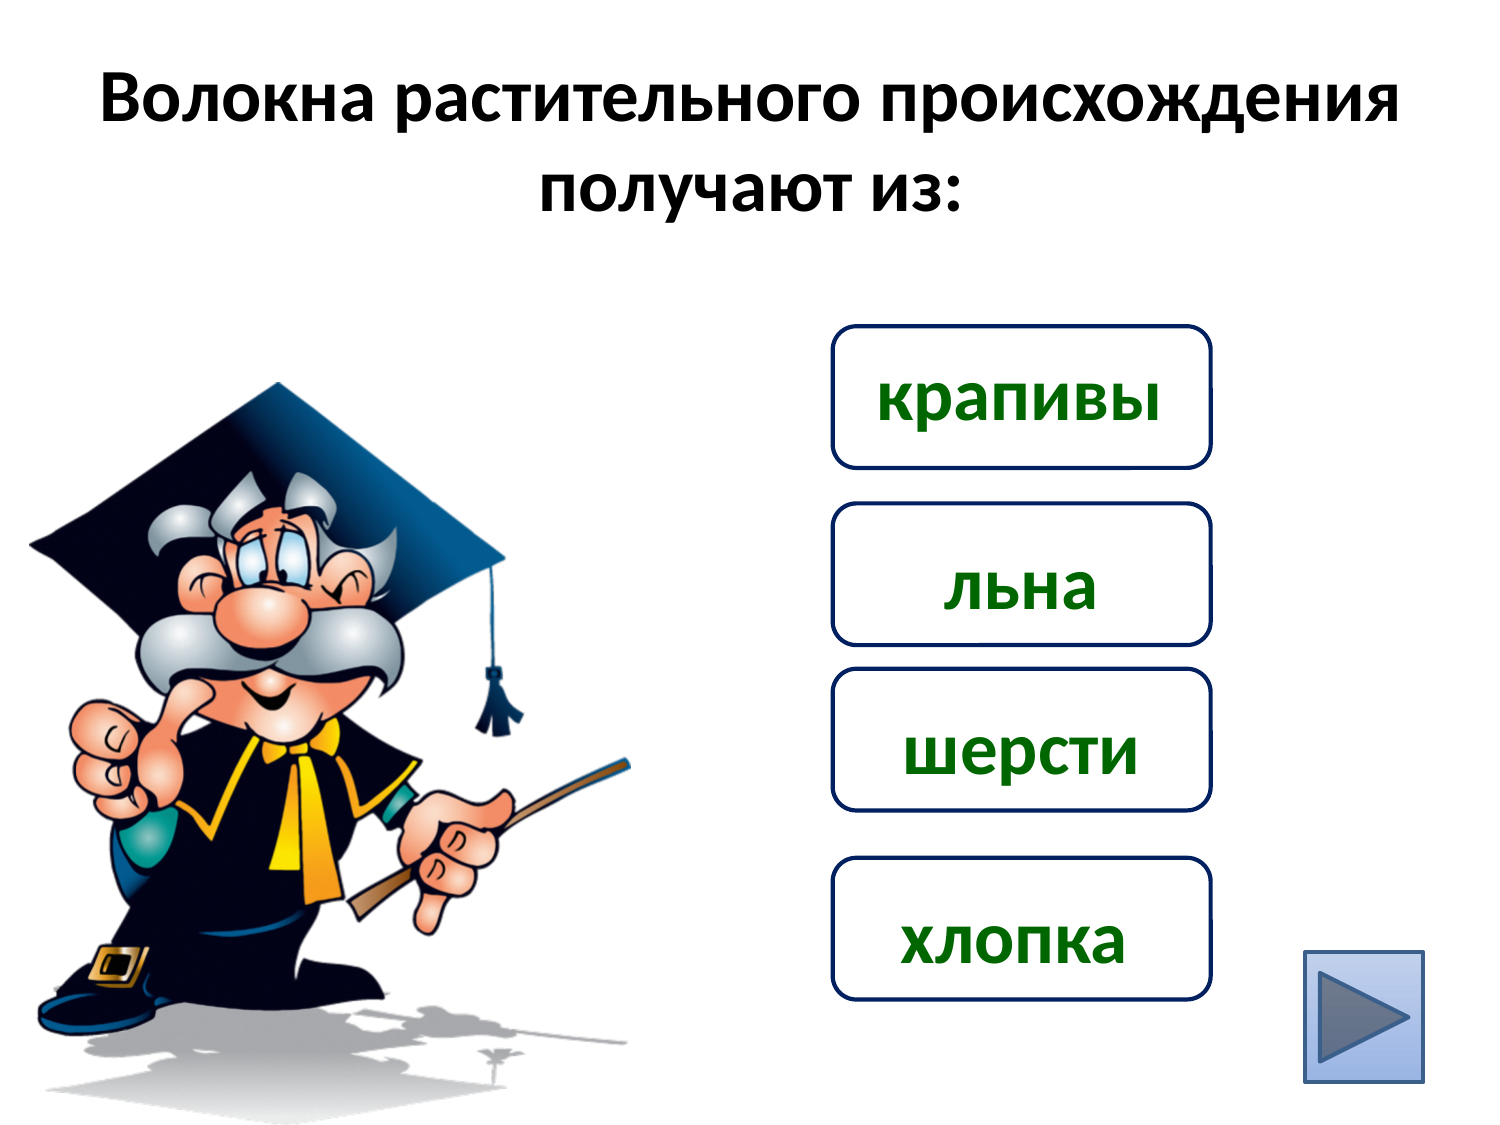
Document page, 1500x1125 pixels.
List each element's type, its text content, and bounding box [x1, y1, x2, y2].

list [29, 382, 632, 1125]
text_box [1303, 950, 1425, 1084]
title Волокна растительного происхождения получают из: [76, 42, 1427, 231]
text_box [832, 325, 1211, 469]
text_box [832, 668, 1211, 811]
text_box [832, 857, 1211, 1000]
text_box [832, 503, 1211, 646]
